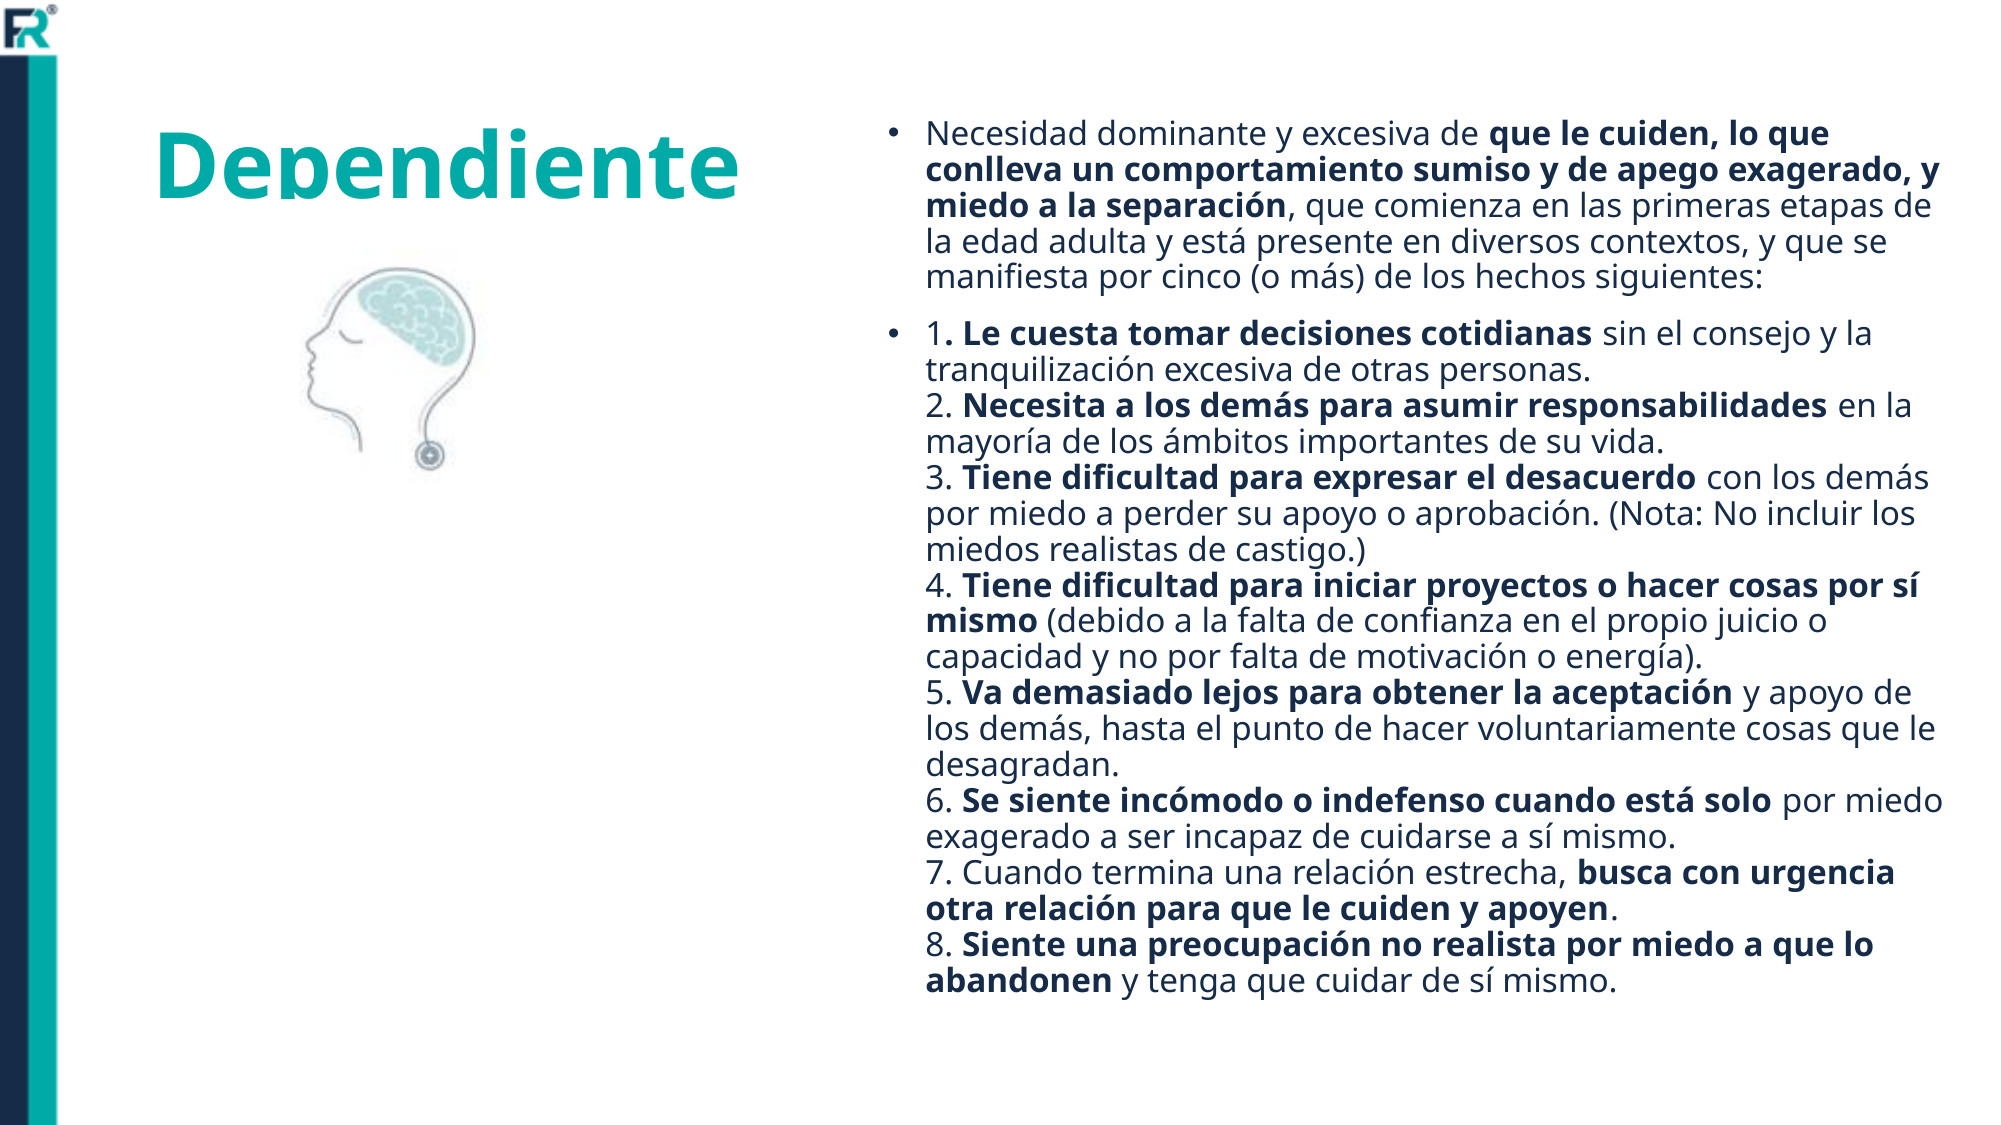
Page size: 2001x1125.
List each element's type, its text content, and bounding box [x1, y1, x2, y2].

list Necesidad dominante y excesiva de que le cuiden, lo que conlleva un comportamiento sumiso y de apego exagerado, y miedo a la separación, que comienza en las primeras etapas de la edad adulta y está presente en diversos contextos, y que se manifiesta por cinco (o más) de los hechos siguientes: 1. Le cuesta tomar decisiones cotidianas sin el consejo y la tranquilización excesiva de otras personas. 2. Necesita a los demás para asumir responsabilidades en la mayoría de los ámbitos importantes de su vida. 3. Tiene dificultad para expresar el desacuerdo con los demás por miedo a perder su apoyo o aprobación. (Nota: No incluir los miedos realistas de castigo.) 4. Tiene dificultad para iniciar proyectos o hacer cosas por sí mismo (debido a la falta de confianza en el propio juicio o capacidad y no por falta de motivación o energía). 5. Va demasiado lejos para obtener la aceptación y apoyo de los demás, hasta el punto de hacer voluntariamente cosas que le desagradan. 6. Se siente incómodo o indefenso cuando está solo por miedo exagerado a ser incapaz de cuidarse a sí mismo. 7. Cuando termina una relación estrecha, busca con urgencia otra relación para que le cuiden y apoyen. 8. Siente una preocupación no realista por miedo a que lo abandonen y tenga que cuidar de sí mismo. [872, 109, 1960, 1066]
title Dependiente [137, 59, 938, 278]
picture [0, 0, 2001, 1125]
